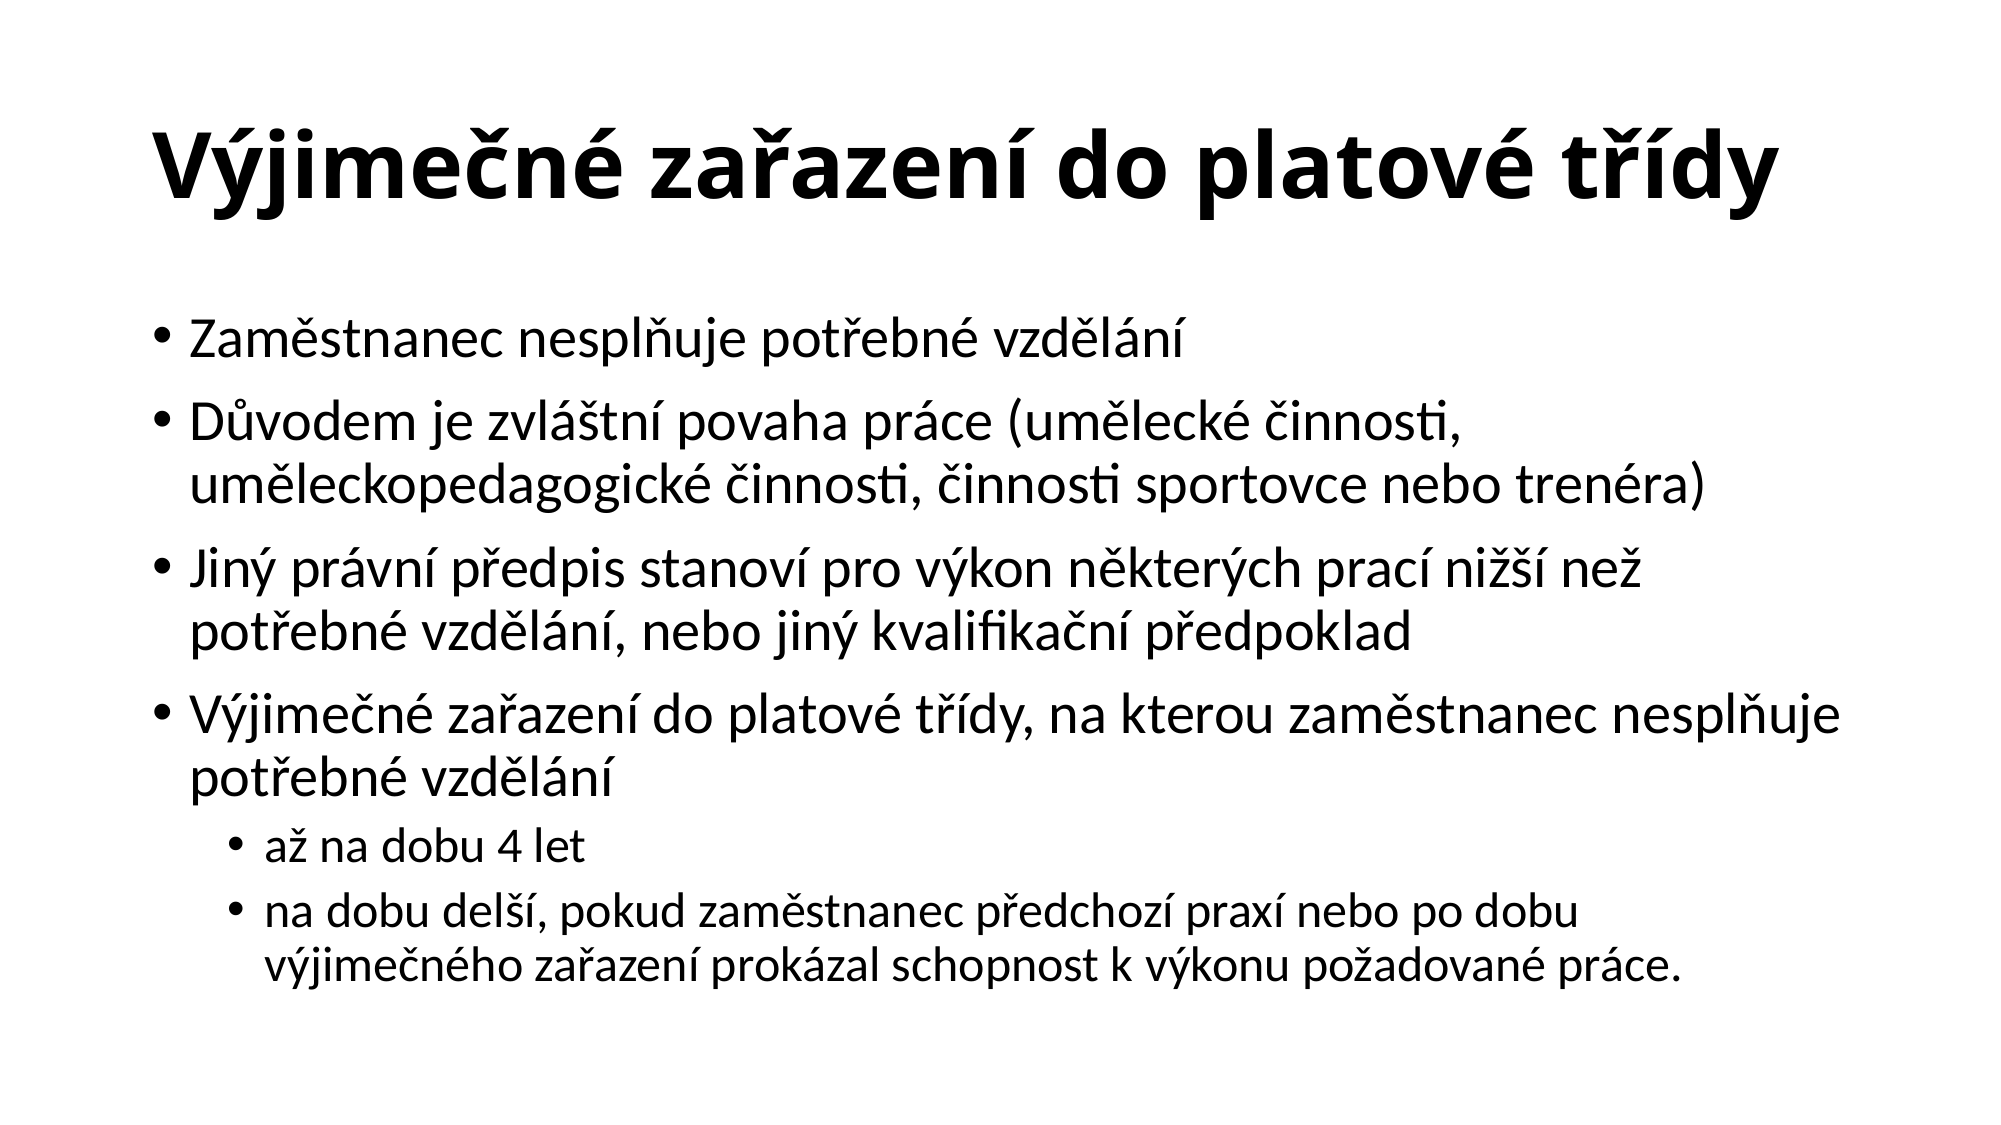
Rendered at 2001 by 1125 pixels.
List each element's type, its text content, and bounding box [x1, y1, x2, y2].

text_box Výjimečné zařazení do platové třídy [137, 59, 1863, 278]
text_box Zaměstnanec nesplňuje potřebné vzdělání Důvodem je zvláštní povaha práce (umělecké činnosti, uměleckopedagogické činnosti, činnosti sportovce nebo trenéra) Jiný právní předpis stanoví pro výkon některých prací nižší než potřebné vzdělání, nebo jiný kvalifikační předpoklad Výjimečné zařazení do platové třídy, na kterou zaměstnanec nesplňuje potřebné vzdělání až na dobu 4 let na dobu delší, pokud zaměstnanec předchozí praxí nebo po dobu výjimečného zařazení prokázal schopnost k výkonu požadované práce. [137, 299, 1863, 1014]
